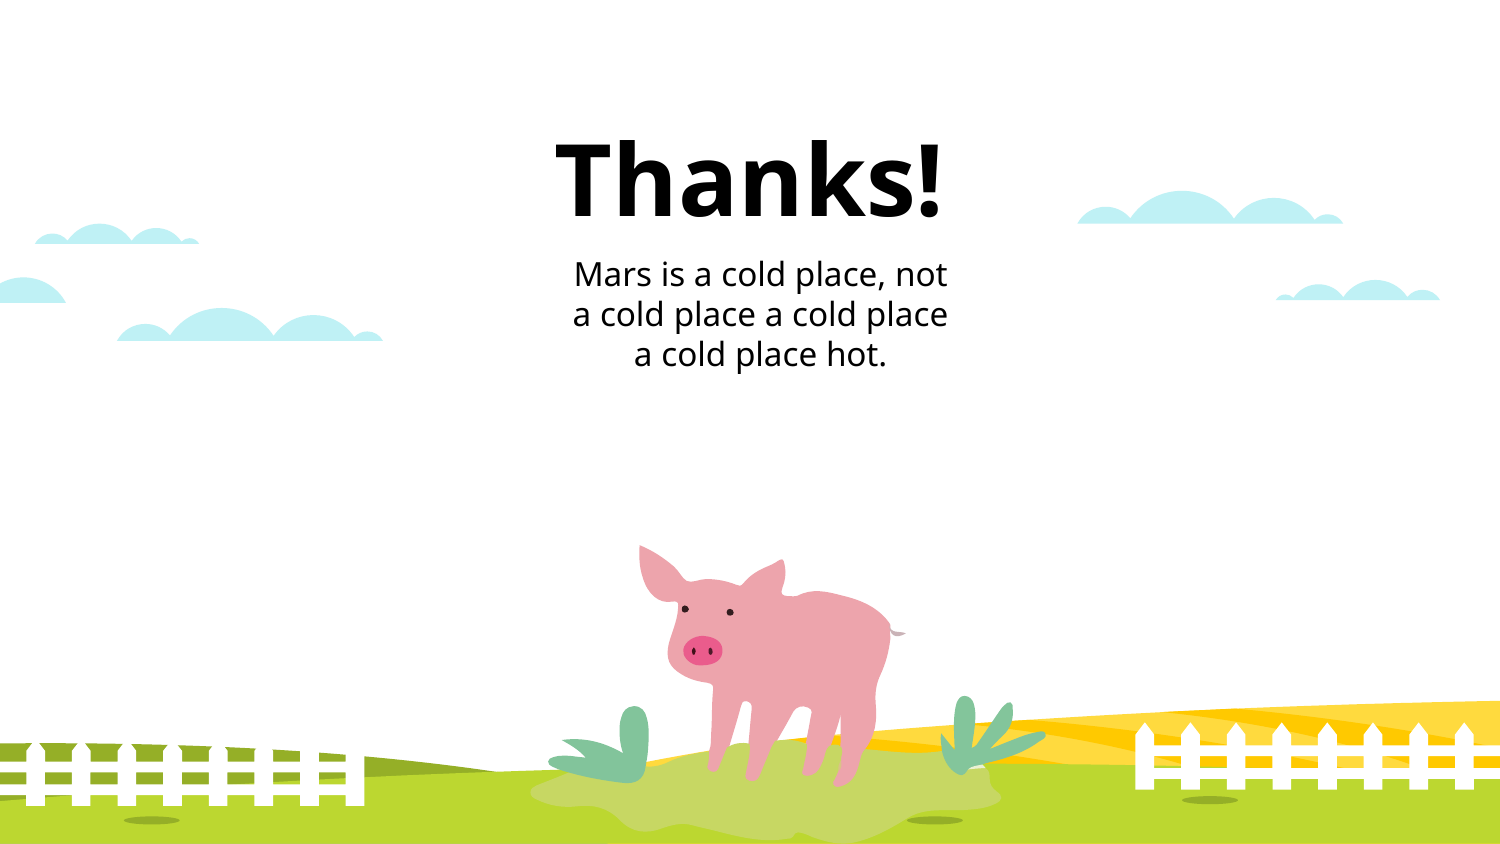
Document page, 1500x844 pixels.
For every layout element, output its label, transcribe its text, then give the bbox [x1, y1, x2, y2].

picture [529, 544, 1047, 844]
title Thanks! [453, 100, 1047, 214]
subtitle Mars is a cold place, not a cold place a cold place a cold place hot. [550, 238, 971, 344]
